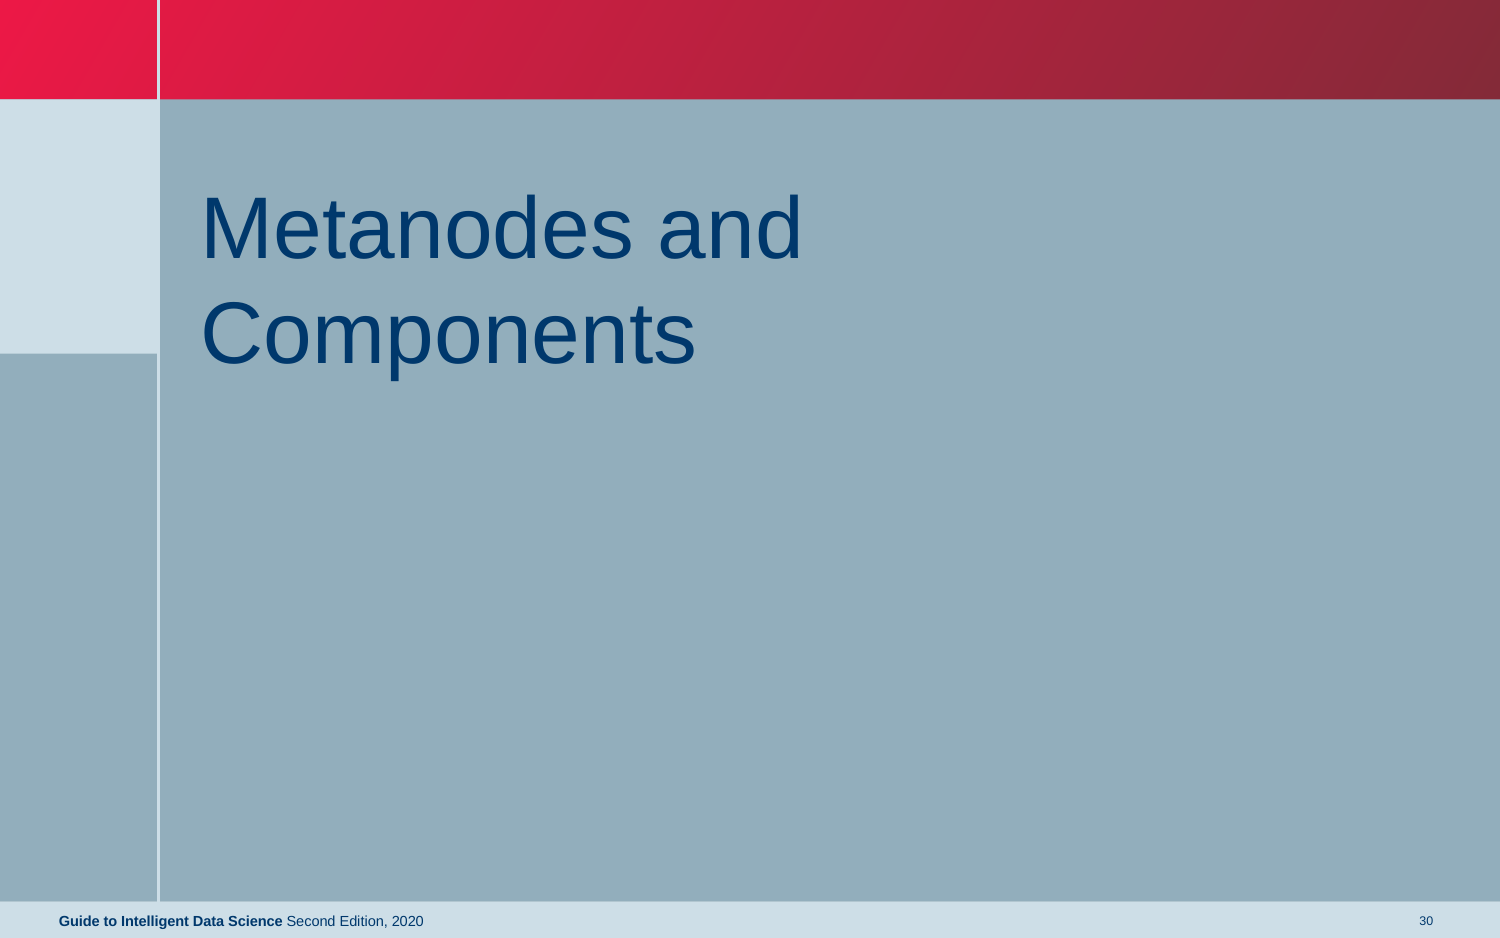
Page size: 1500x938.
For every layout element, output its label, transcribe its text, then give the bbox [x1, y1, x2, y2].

slide_number 30 [1411, 900, 1442, 938]
title Metanodes and Components [200, 171, 1101, 384]
footer Guide to Intelligent Data Science Second Edition, 2020 [58, 900, 717, 938]
